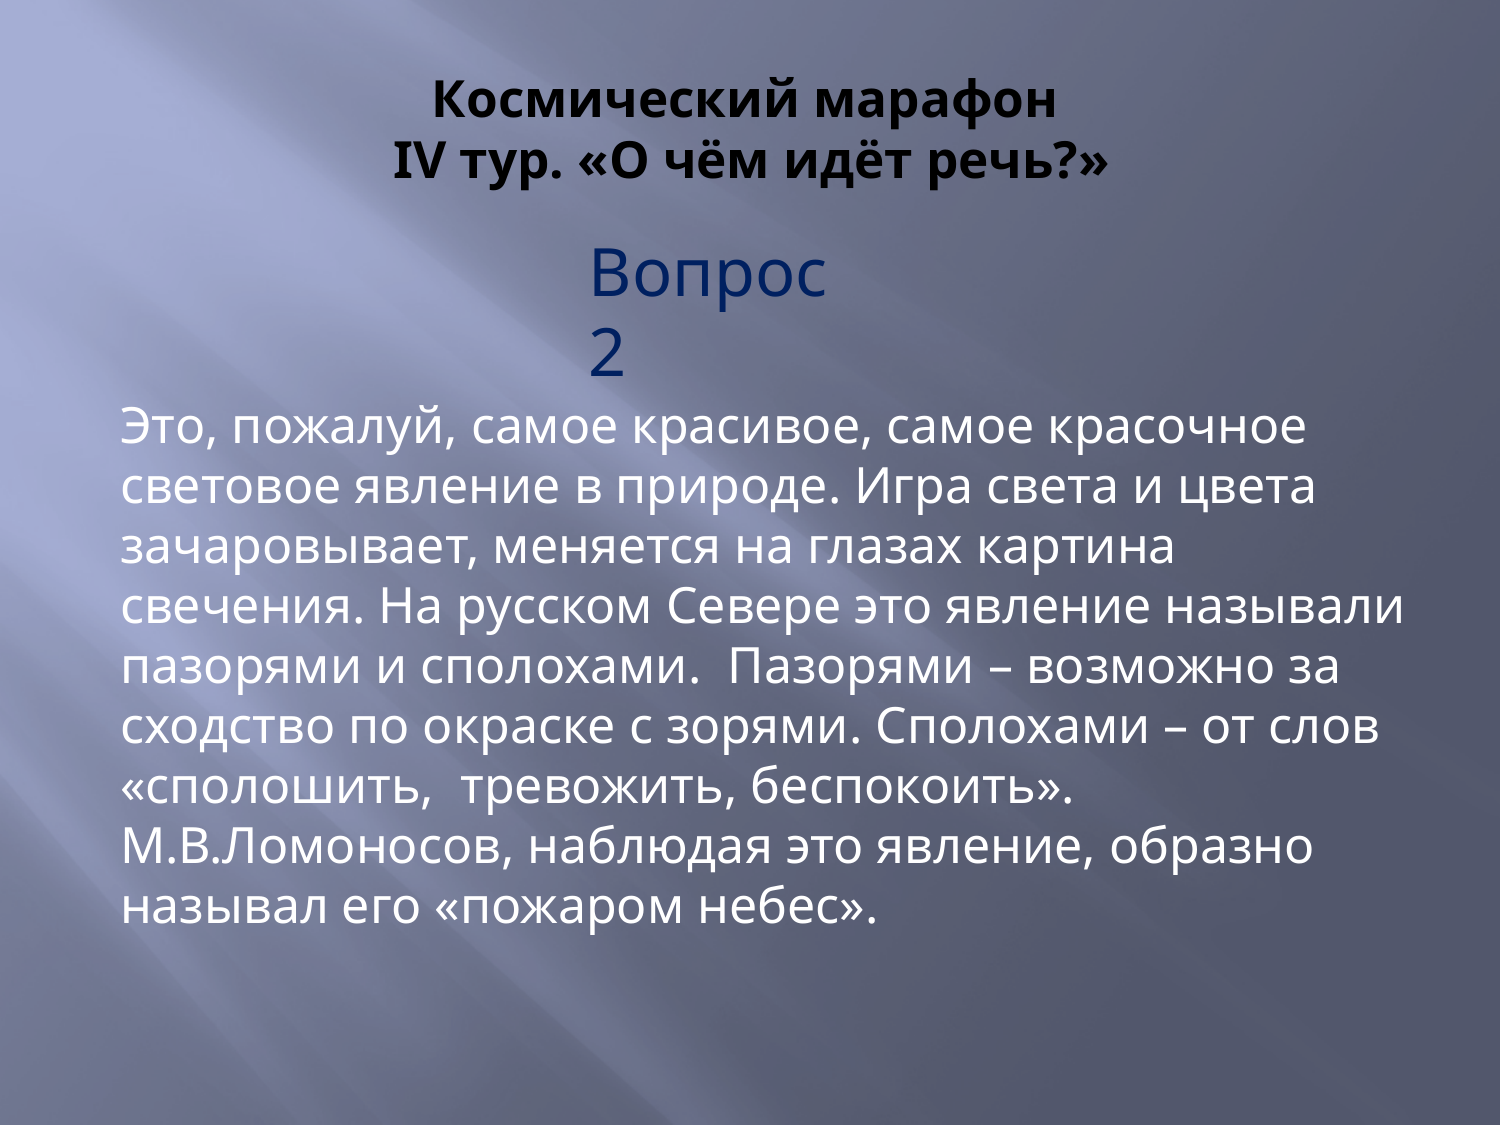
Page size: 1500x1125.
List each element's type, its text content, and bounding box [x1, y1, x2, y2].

text_box Это, пожалуй, самое красивое, самое красочное световое явление в природе. Игра света и цвета зачаровывает, меняется на глазах картина свечения. На русском Севере это явление называли пазорями и сполохами. Пазорями – возможно за сходство по окраске с зорями. Сполохами – от слов «сполошить, тревожить, беспокоить». М.В.Ломоносов, наблюдая это явление, образно называл его «пожаром небес». [105, 386, 1430, 942]
text_box Вопрос 2 [574, 222, 898, 398]
title Космический марафон IV тур. «О чём идёт речь?» [70, 58, 1421, 258]
